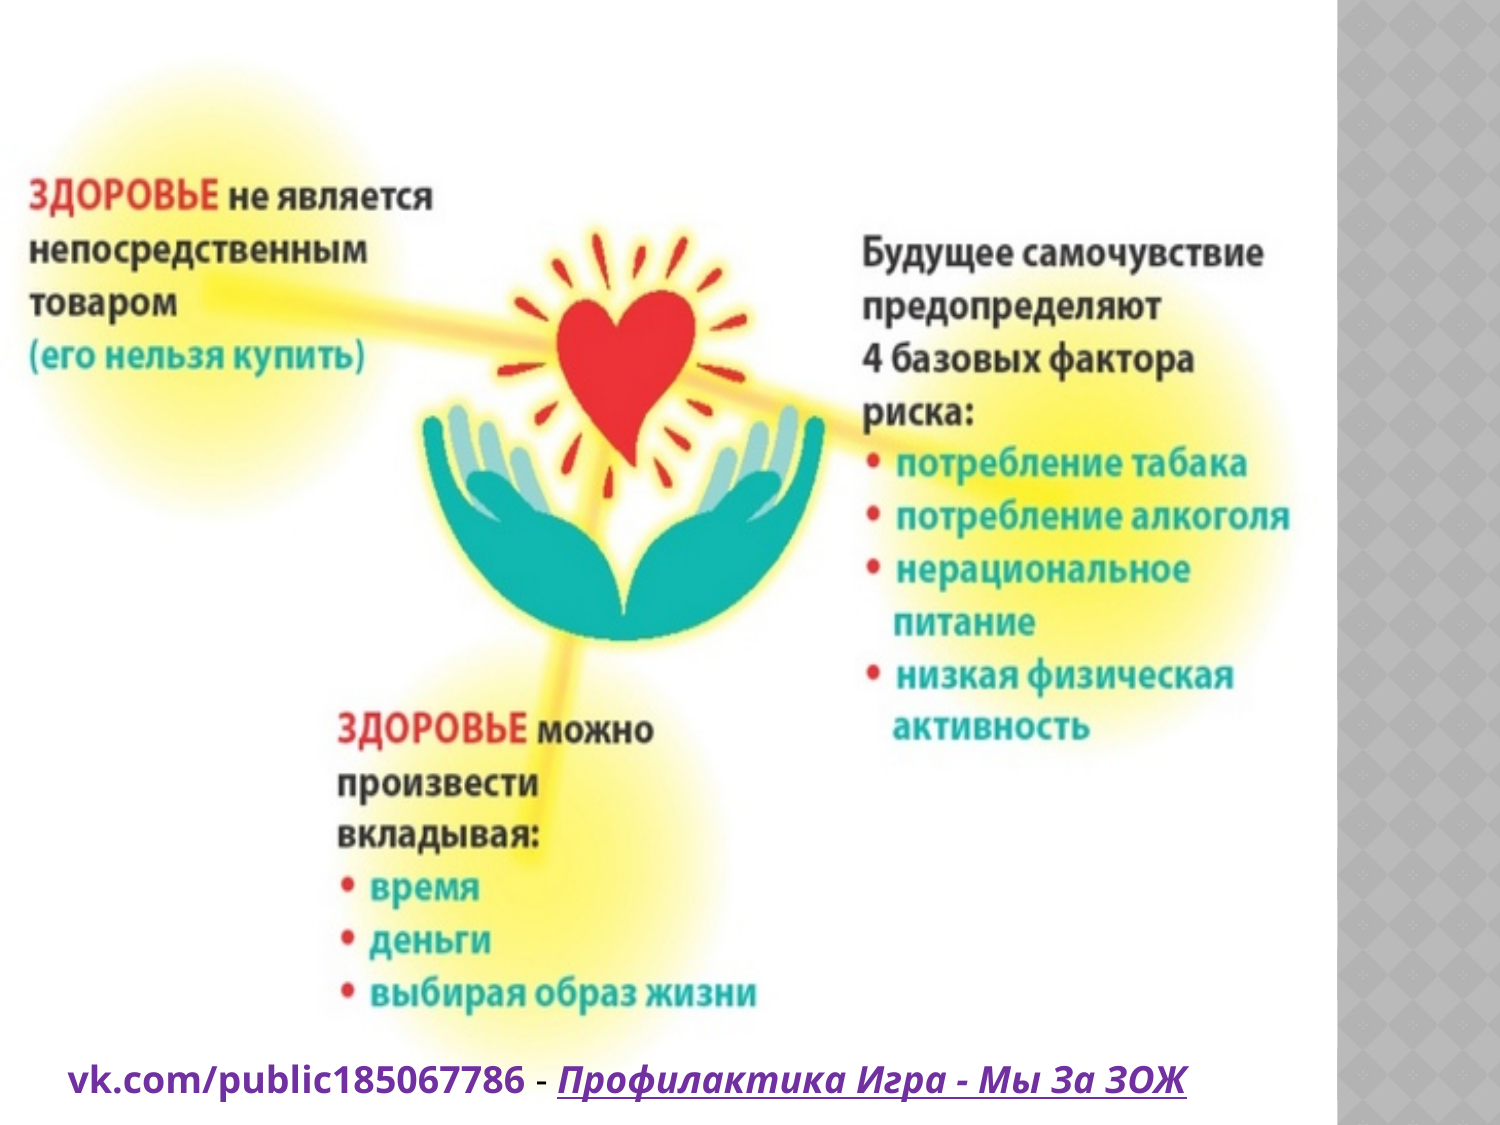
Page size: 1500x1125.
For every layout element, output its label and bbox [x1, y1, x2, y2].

picture [0, 32, 1318, 1125]
